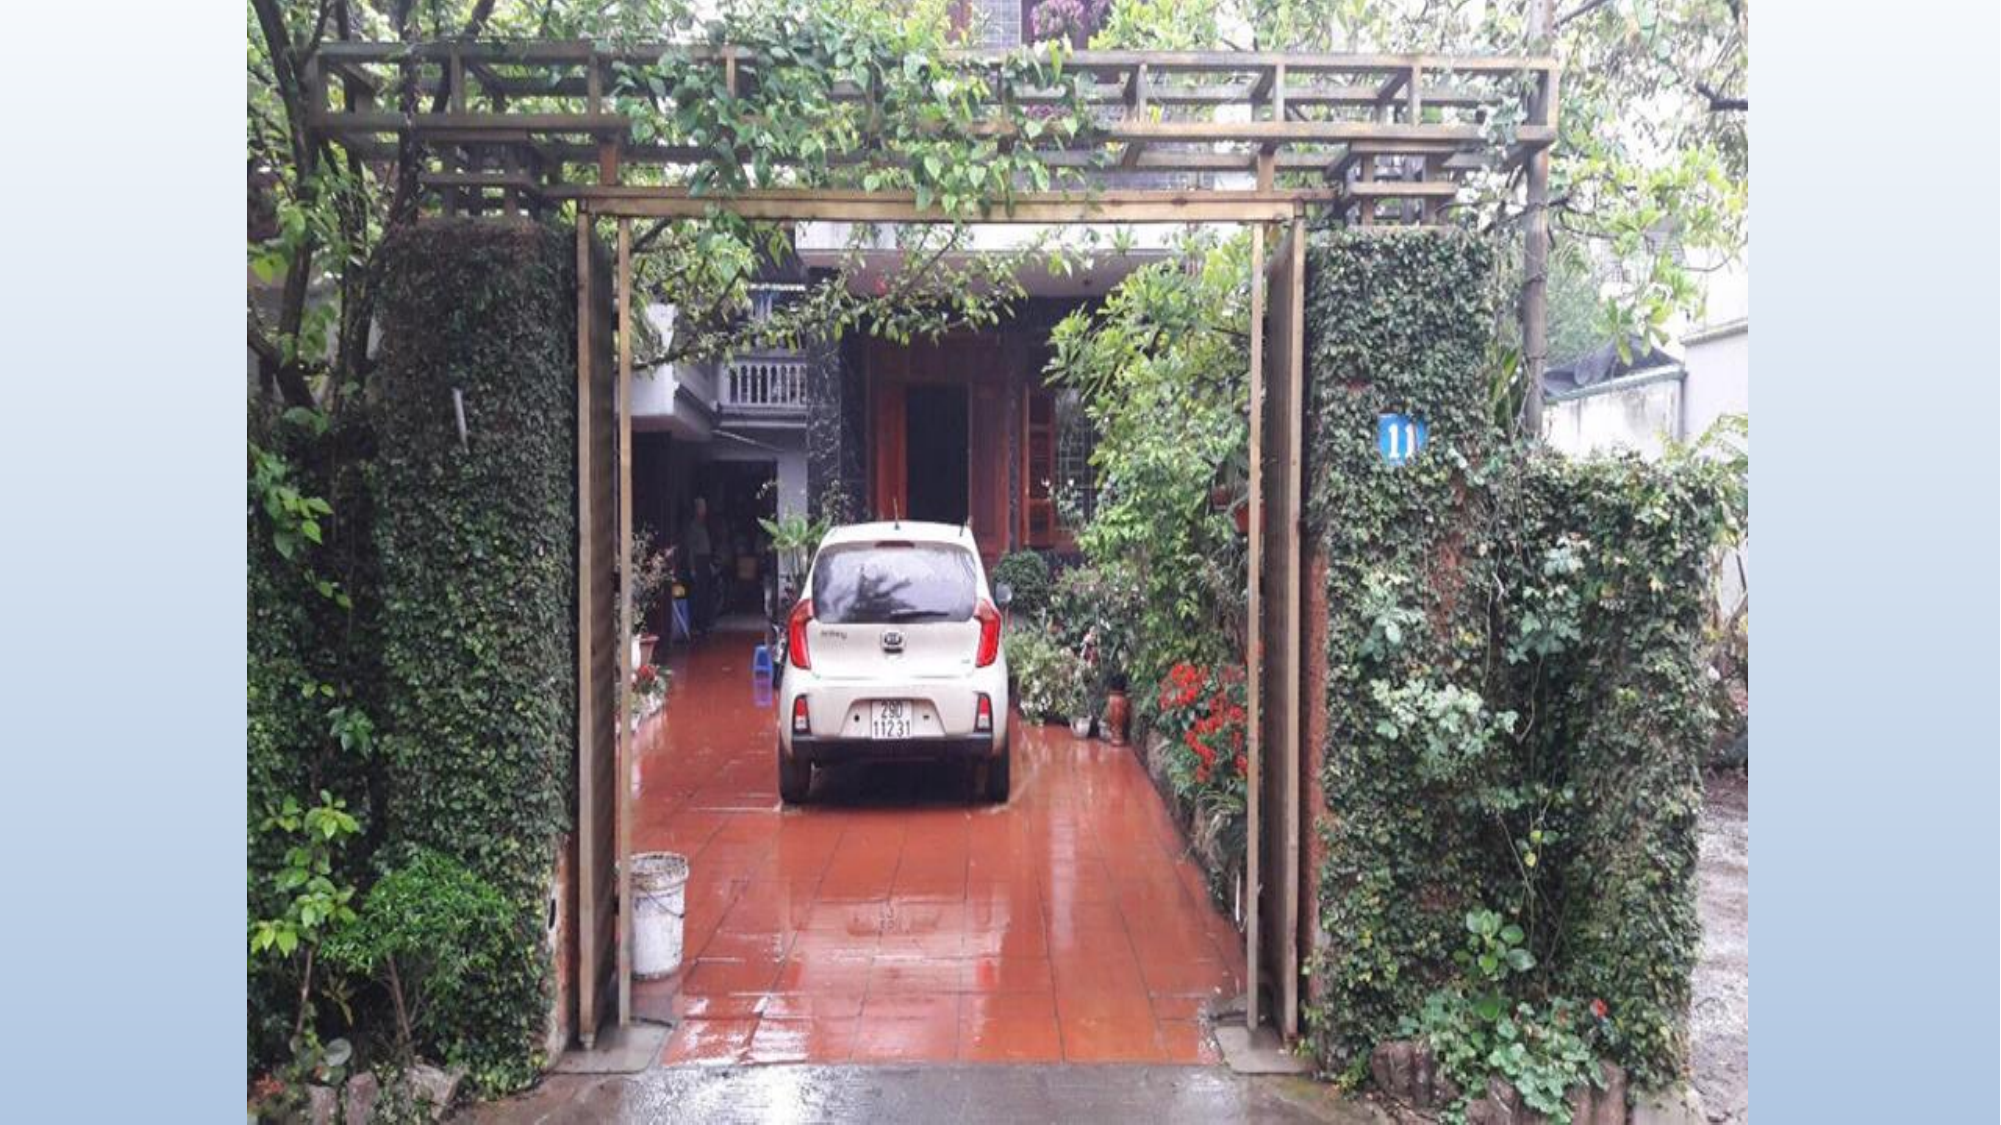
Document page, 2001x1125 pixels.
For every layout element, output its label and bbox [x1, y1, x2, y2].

picture [247, 0, 1749, 1125]
